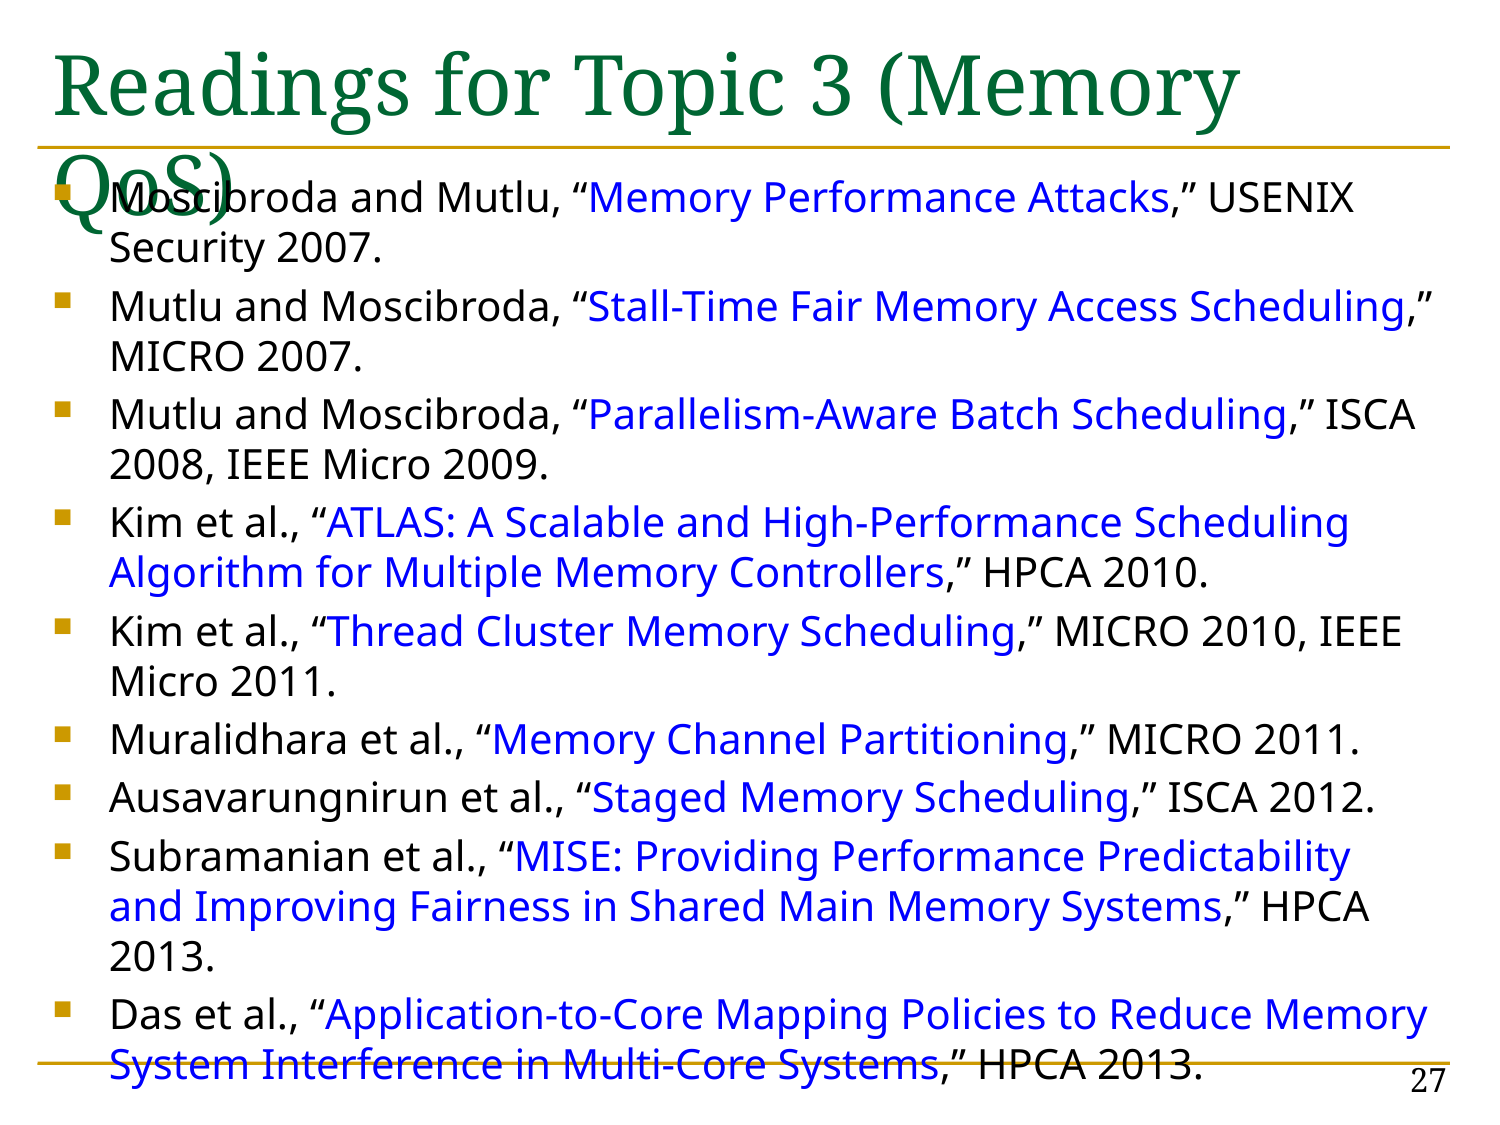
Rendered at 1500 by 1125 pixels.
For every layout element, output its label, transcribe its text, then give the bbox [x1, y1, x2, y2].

slide_number 27 [1111, 1036, 1462, 1112]
list Moscibroda and Mutlu, “Memory Performance Attacks,” USENIX Security 2007. Mutlu and Moscibroda, “Stall-Time Fair Memory Access Scheduling,” MICRO 2007. Mutlu and Moscibroda, “Parallelism-Aware Batch Scheduling,” ISCA 2008, IEEE Micro 2009. Kim et al., “ATLAS: A Scalable and High-Performance Scheduling Algorithm for Multiple Memory Controllers,” HPCA 2010. Kim et al., “Thread Cluster Memory Scheduling,” MICRO 2010, IEEE Micro 2011. Muralidhara et al., “Memory Channel Partitioning,” MICRO 2011. Ausavarungnirun et al., “Staged Memory Scheduling,” ISCA 2012. Subramanian et al., “MISE: Providing Performance Predictability and Improving Fairness in Shared Main Memory Systems,” HPCA 2013. Das et al., “Application-to-Core Mapping Policies to Reduce Memory System Interference in Multi-Core Systems,” HPCA 2013. [37, 163, 1450, 1016]
title Readings for Topic 3 (Memory QoS) [37, 24, 1450, 163]
